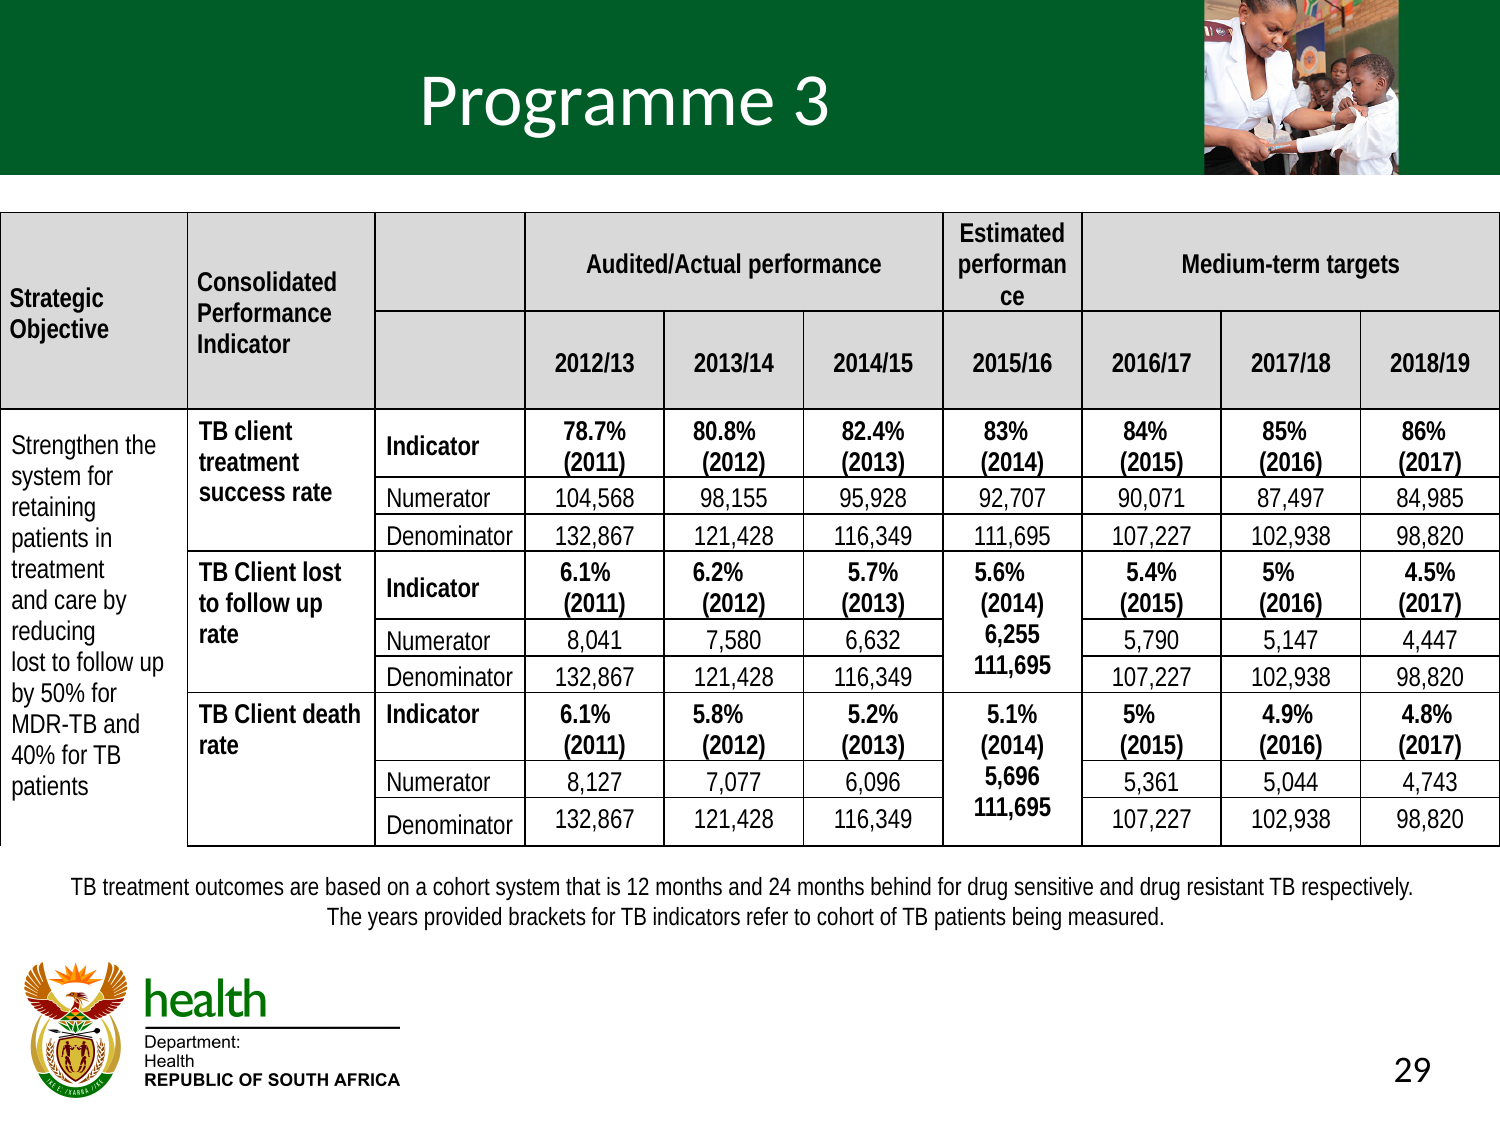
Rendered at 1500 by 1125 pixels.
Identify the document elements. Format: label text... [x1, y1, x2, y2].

table_cell 6.1% (2011) [526, 693, 663, 760]
table_cell Numerator [376, 620, 524, 655]
table_cell 7,077 [665, 761, 803, 797]
table_cell 121,428 [665, 798, 803, 845]
table_cell 4.9% (2016) [1222, 693, 1360, 760]
table_cell 80.8% (2012) [665, 410, 803, 476]
table_cell 102,938 [1222, 798, 1360, 845]
table_cell 5,790 [1083, 620, 1220, 655]
table_cell 2014/15 [804, 312, 942, 408]
table_header Strategic Objective [1, 213, 187, 408]
table_cell 107,227 [1083, 798, 1220, 845]
table_header Medium-term targets [1083, 213, 1499, 310]
table_cell 132,867 [526, 798, 663, 845]
picture [24, 962, 400, 1098]
table_header Consolidated Performance Indicator [188, 213, 374, 408]
table_cell 102,938 [1222, 515, 1360, 550]
table_cell 132,867 [526, 515, 663, 550]
table_cell 2017/18 [1222, 312, 1360, 408]
table_cell 5,044 [1222, 761, 1360, 797]
table_cell 6.1% (2011) [526, 552, 663, 618]
table_cell 86% (2017) [1361, 410, 1499, 476]
table_cell 8,127 [526, 761, 663, 797]
table_cell 5,361 [1083, 761, 1220, 797]
table_cell 4,447 [1361, 620, 1499, 655]
table_cell 6.2% (2012) [665, 552, 803, 618]
table_cell 84% (2015) [1083, 410, 1220, 476]
table_cell 2012/13 [526, 312, 663, 408]
table_cell Denominator [376, 657, 524, 692]
table_cell 116,349 [804, 657, 942, 692]
table_cell Numerator [376, 478, 524, 513]
table_cell 92,707 [944, 478, 1081, 513]
title Programme 3 [75, 42, 1176, 149]
table_cell 121,428 [665, 657, 803, 692]
table_cell 98,155 [665, 478, 803, 513]
table_cell 83% (2014) [944, 410, 1081, 476]
table_cell 5.7% (2013) [804, 552, 942, 618]
table_cell 5.1% (2014) 5,696 111,695 [944, 693, 1081, 845]
table_cell 98,820 [1361, 798, 1499, 845]
table_cell Strengthen the system for retaining patients in treatment and care by reducing lost to follow up by 50% for MDR-TB and 40% for TB patients [1, 410, 187, 846]
table_cell 7,580 [665, 620, 803, 655]
table_cell 116,349 [804, 798, 942, 845]
table_header [376, 213, 524, 310]
table_cell Indicator [376, 552, 524, 618]
table_cell 84,985 [1361, 478, 1499, 513]
table_cell 107,227 [1083, 657, 1220, 692]
table_cell TB client treatment success rate [188, 410, 374, 550]
table_cell 6,632 [804, 620, 942, 655]
table_cell 121,428 [665, 515, 803, 550]
table_cell 6,096 [804, 761, 942, 797]
table_cell 98,820 [1361, 657, 1499, 692]
table_cell 2016/17 [1083, 312, 1220, 408]
table_cell 95,928 [804, 478, 942, 513]
slide_number 29 [1362, 1037, 1463, 1098]
table_cell 4.5% (2017) [1361, 552, 1499, 618]
table_cell 111,695 [944, 515, 1081, 550]
table_cell 78.7% (2011) [526, 410, 663, 476]
table_cell 104,568 [526, 478, 663, 513]
table_cell 5.6% (2014) 6,255 111,695 [944, 552, 1081, 692]
table_cell 107,227 [1083, 515, 1220, 550]
table_cell 102,938 [1222, 657, 1360, 692]
text_box TB treatment outcomes are based on a cohort system that is 12 months and 24 months behind for drug sensitive and drug resistant TB respectively. The years provided brackets for TB indicators refer to cohort of TB patients being measured. [55, 862, 1445, 938]
table_cell 4,743 [1361, 761, 1499, 797]
table_header Estimated performance [944, 213, 1081, 310]
table_cell 87,497 [1222, 478, 1360, 513]
picture [1204, 0, 1399, 175]
table_cell 5.8% (2012) [665, 693, 803, 760]
table_cell 5% (2016) [1222, 552, 1360, 618]
table_cell 5,147 [1222, 620, 1360, 655]
table_cell 98,820 [1361, 515, 1499, 550]
table_cell 2018/19 [1361, 312, 1499, 408]
table_cell 90,071 [1083, 478, 1220, 513]
table_cell 2015/16 [944, 312, 1081, 408]
table_cell TB Client death rate [188, 693, 374, 845]
table_header Audited/Actual performance [526, 213, 942, 310]
table_cell 82.4% (2013) [804, 410, 942, 476]
table_cell 5.4% (2015) [1083, 552, 1220, 618]
table_cell 85% (2016) [1222, 410, 1360, 476]
table_cell 5.2% (2013) [804, 693, 942, 760]
table_cell Denominator [376, 798, 524, 845]
table_cell 4.8% (2017) [1361, 693, 1499, 760]
table_cell Indicator [376, 410, 524, 476]
table_cell 132,867 [526, 657, 663, 692]
table_cell TB Client lost to follow up rate [188, 552, 374, 692]
table_cell 5% (2015) [1083, 693, 1220, 760]
table_cell 2013/14 [665, 312, 803, 408]
table_cell 8,041 [526, 620, 663, 655]
table_cell [376, 312, 524, 408]
table_cell Denominator [376, 515, 524, 550]
table_cell Indicator [376, 693, 524, 760]
table_cell Numerator [376, 761, 524, 797]
table_cell 116,349 [804, 515, 942, 550]
